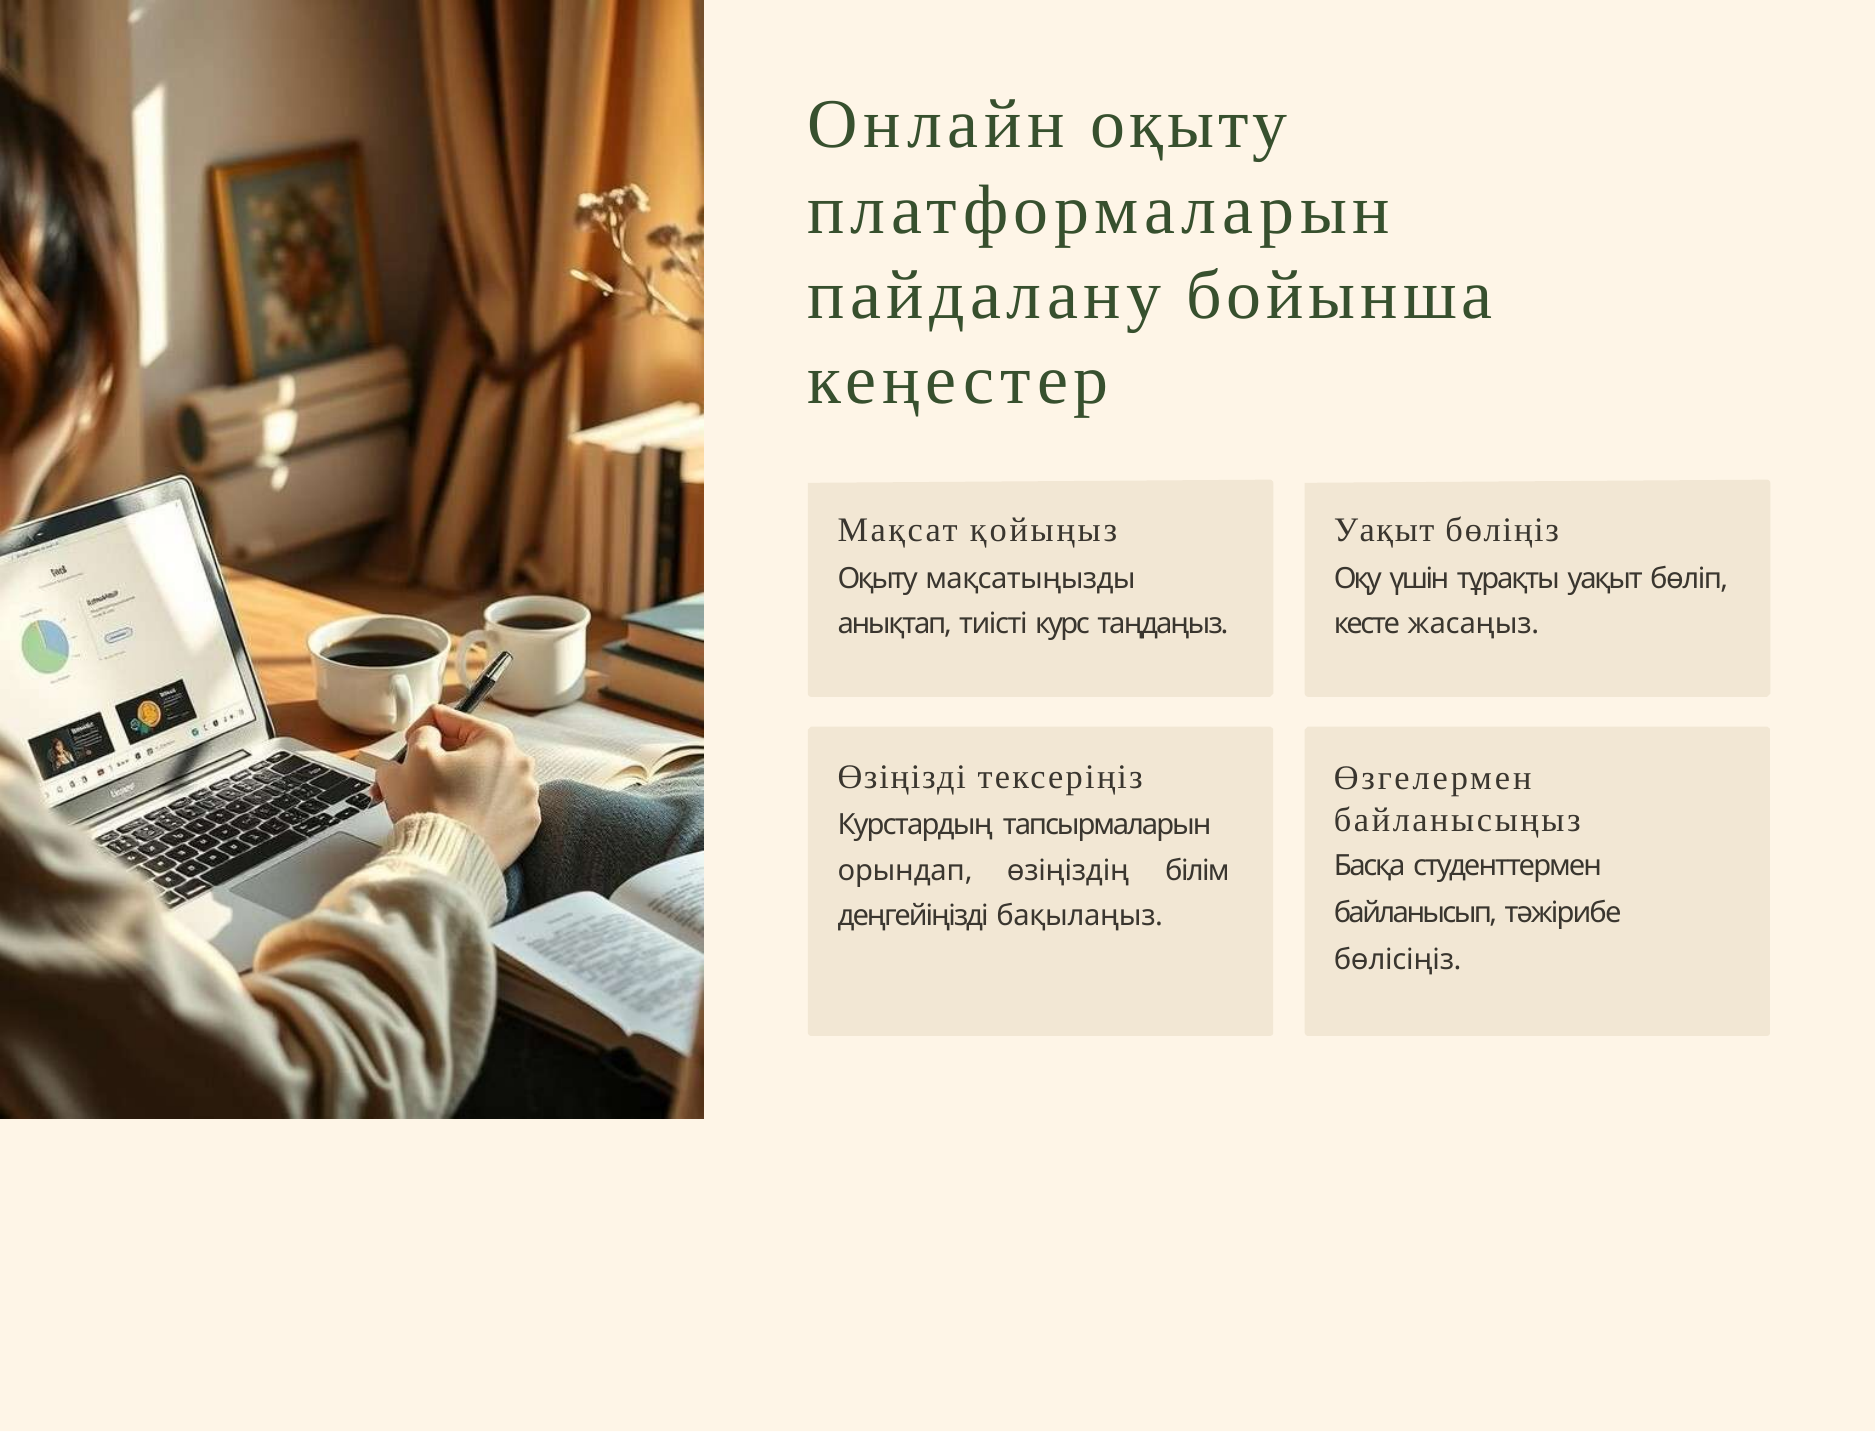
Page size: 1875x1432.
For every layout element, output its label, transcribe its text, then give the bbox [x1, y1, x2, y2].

text_box [807, 479, 1274, 697]
picture [0, 0, 704, 1119]
text_box [807, 726, 1274, 1036]
text_box Мақсат қойыңыз Оқыту мақсатыңызды анықтап, тиісті курс таңдаңыз. [835, 496, 1245, 640]
title Онлайн оқыту платформаларын пайдалану бойынша кеңестер [805, 75, 1503, 418]
text_box Уақыт бөліңіз Оқу үшін тұрақты уақыт бөліп, кесте жасаңыз. [1331, 496, 1738, 640]
text_box Өзіңізді тексеріңіз Курстардың тапсырмаларын орындап, өзіңіздің білім деңгейіңізді бақылаңыз. [835, 741, 1231, 932]
text_box Өзгелермен байланысыңыз Басқа студенттермен байланысып, тәжірибе бөлісіңіз. [1331, 750, 1637, 975]
text_box [1304, 726, 1770, 1036]
text_box [1304, 479, 1771, 697]
